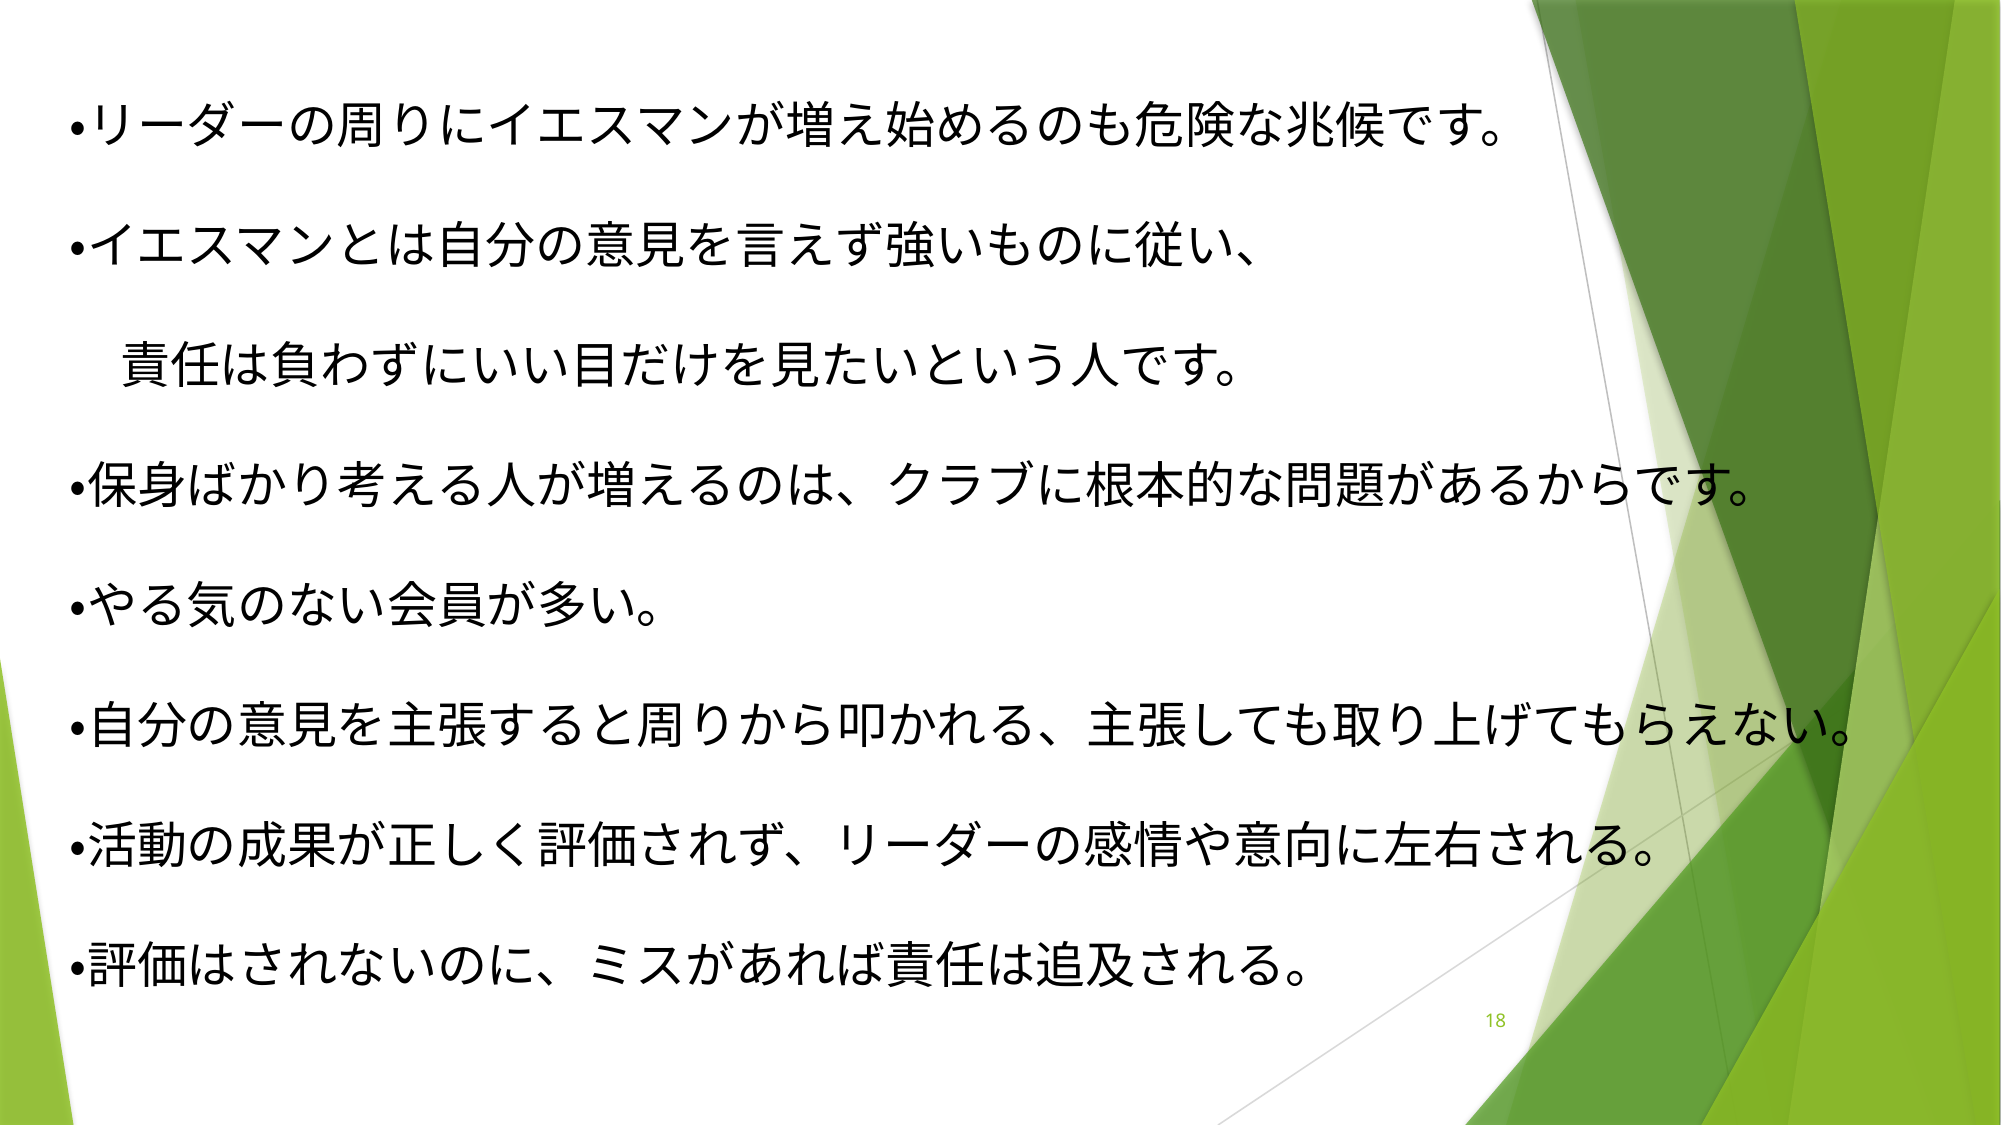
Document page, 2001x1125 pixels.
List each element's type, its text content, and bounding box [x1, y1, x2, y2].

text_box ・リーダーの周りにイエスマンが増え始めるのも危険な兆候です。 ・イエスマンとは自分の意見を言えず強いものに従い、 責任は負わずにいい目だけを見たいという人です。 ・保身ばかり考える人が増えるのは、クラブに根本的な問題があるからです。 ・やる気のない会員が多い。 ・自分の意見を主張すると周りから叩かれる、主張しても取り上げてもらえない。 ・活動の成果が正しく評価されず、リーダーの感情や意向に左右される。 ・評価はされないのに、ミスがあれば責任は追及される。 [55, 15, 1945, 1106]
